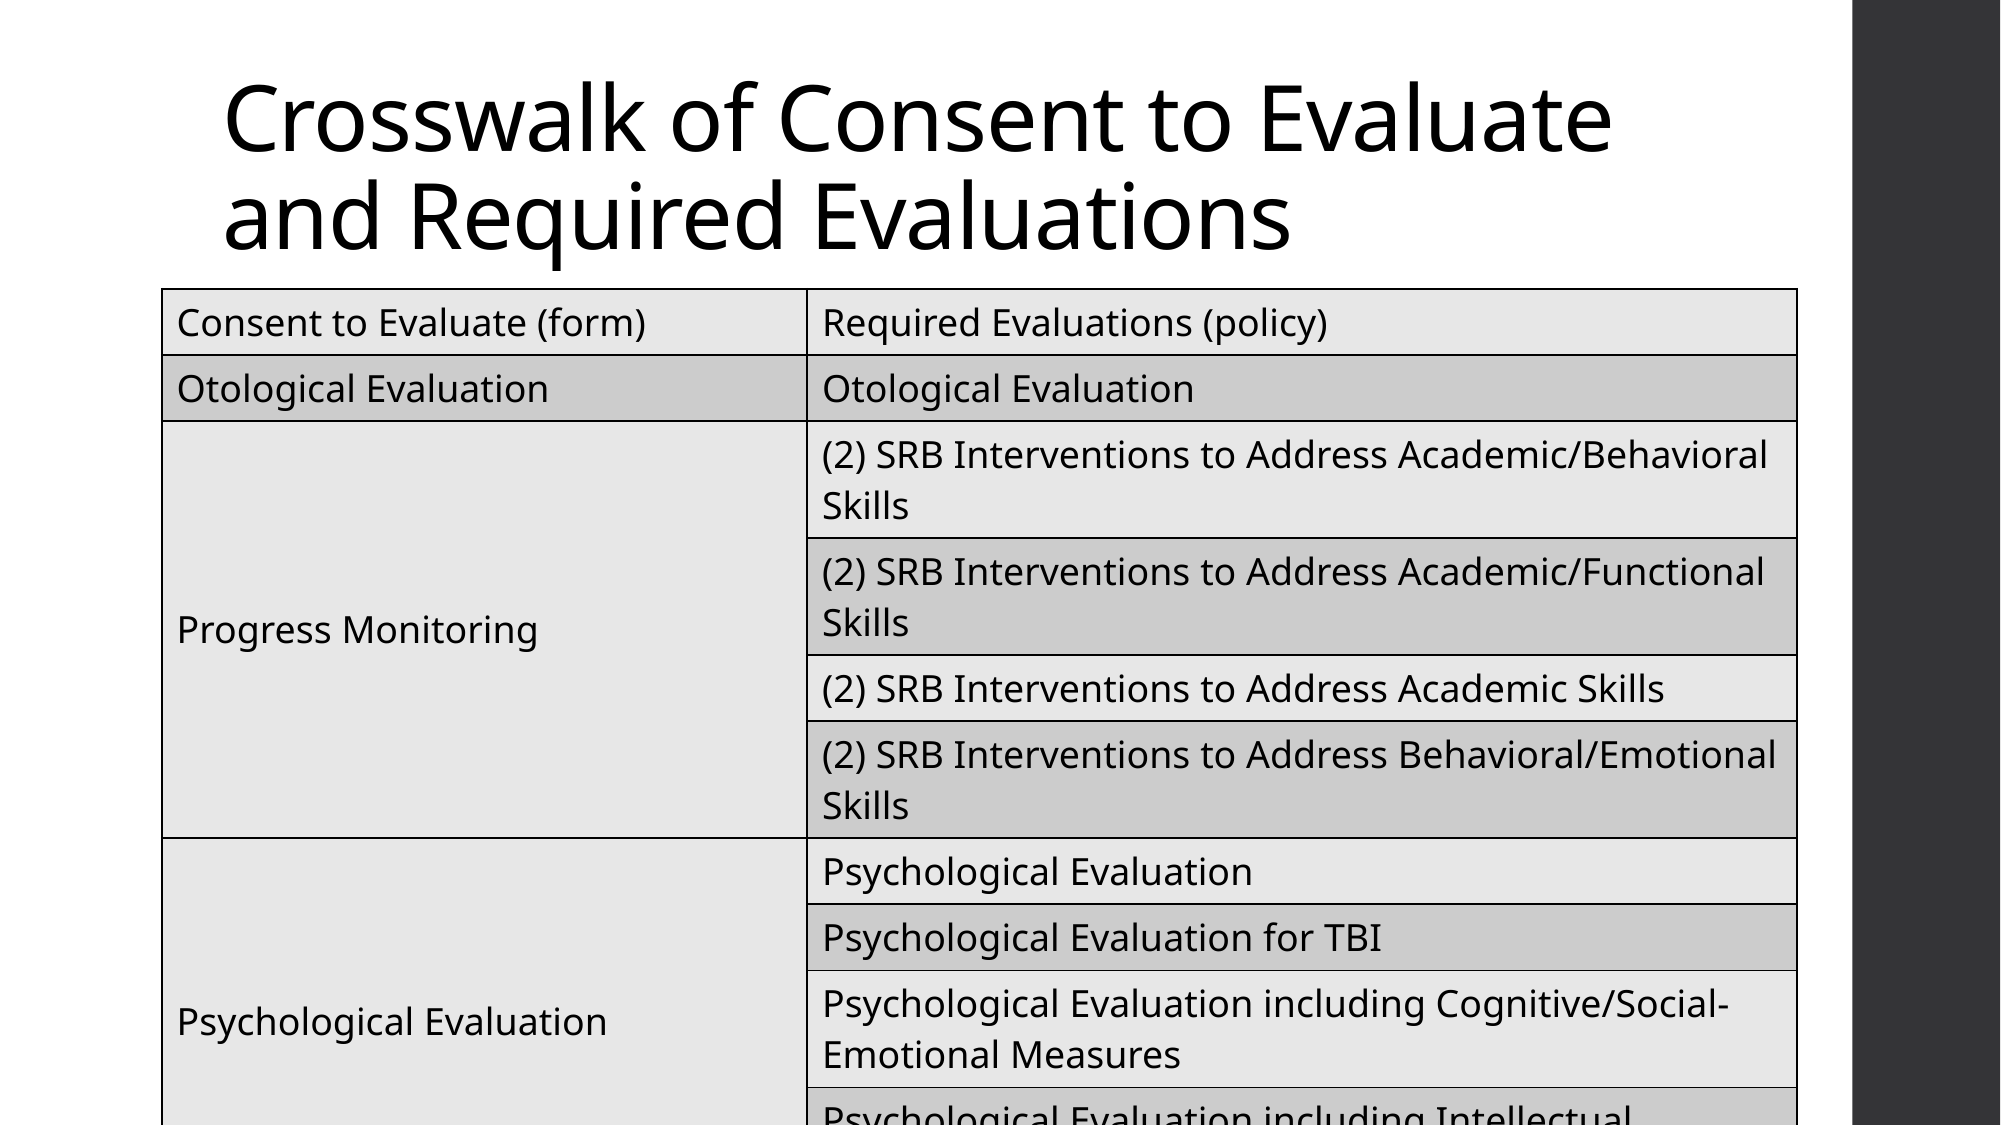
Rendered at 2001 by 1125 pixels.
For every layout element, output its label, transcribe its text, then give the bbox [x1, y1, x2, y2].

table_cell (2) SRB Interventions to Address Academic/Behavioral Skills [808, 422, 1796, 537]
table_cell (2) SRB Interventions to Address Academic Skills [808, 656, 1796, 720]
table_cell Psychological Evaluation for TBI [808, 905, 1796, 970]
table_cell Psychological Evaluation including Intellectual Evaluation [808, 1088, 1796, 1125]
table_cell Psychological Evaluation [808, 839, 1796, 903]
table_cell Otological Evaluation [163, 356, 806, 420]
table_cell Psychological Evaluation [163, 839, 806, 1125]
table_cell Psychological Evaluation including Cognitive/Social-Emotional Measures [808, 971, 1796, 1087]
table_cell Otological Evaluation [808, 356, 1796, 420]
table_header Required Evaluations (policy) [808, 290, 1796, 354]
table_cell Progress Monitoring [163, 422, 806, 837]
table_header Consent to Evaluate (form) [163, 290, 806, 354]
title Crosswalk of Consent to Evaluate and Required Evaluations [206, 60, 1797, 278]
table_cell (2) SRB Interventions to Address Academic/Functional Skills [808, 539, 1796, 654]
table_cell (2) SRB Interventions to Address Behavioral/Emotional Skills [808, 722, 1796, 837]
